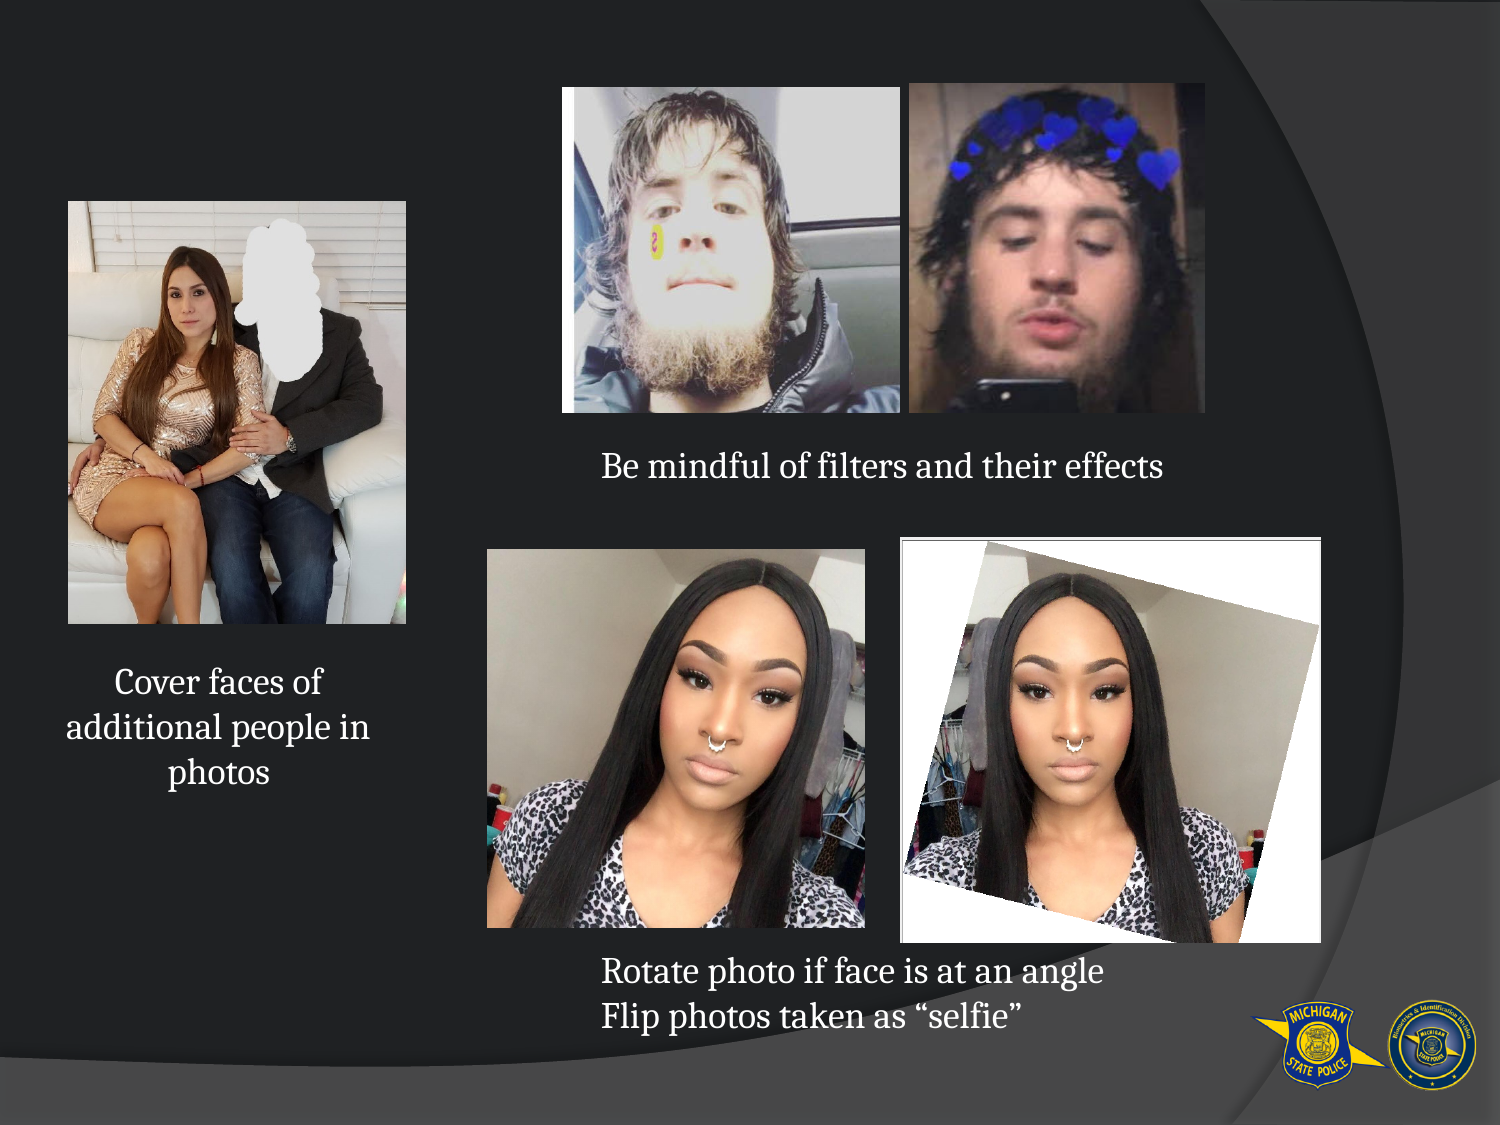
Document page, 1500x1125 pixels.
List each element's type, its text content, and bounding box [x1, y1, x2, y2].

text_box Be mindful of filters and their effects [586, 433, 1337, 493]
picture [487, 549, 866, 928]
text_box Cover faces of additional people in photos [50, 649, 388, 800]
picture [899, 537, 1321, 943]
picture [909, 83, 1205, 413]
picture [67, 201, 406, 624]
text_box Rotate photo if face is at an angle Flip photos taken as “selfie” [586, 938, 1337, 1044]
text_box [1249, 999, 1478, 1091]
picture [562, 87, 901, 413]
